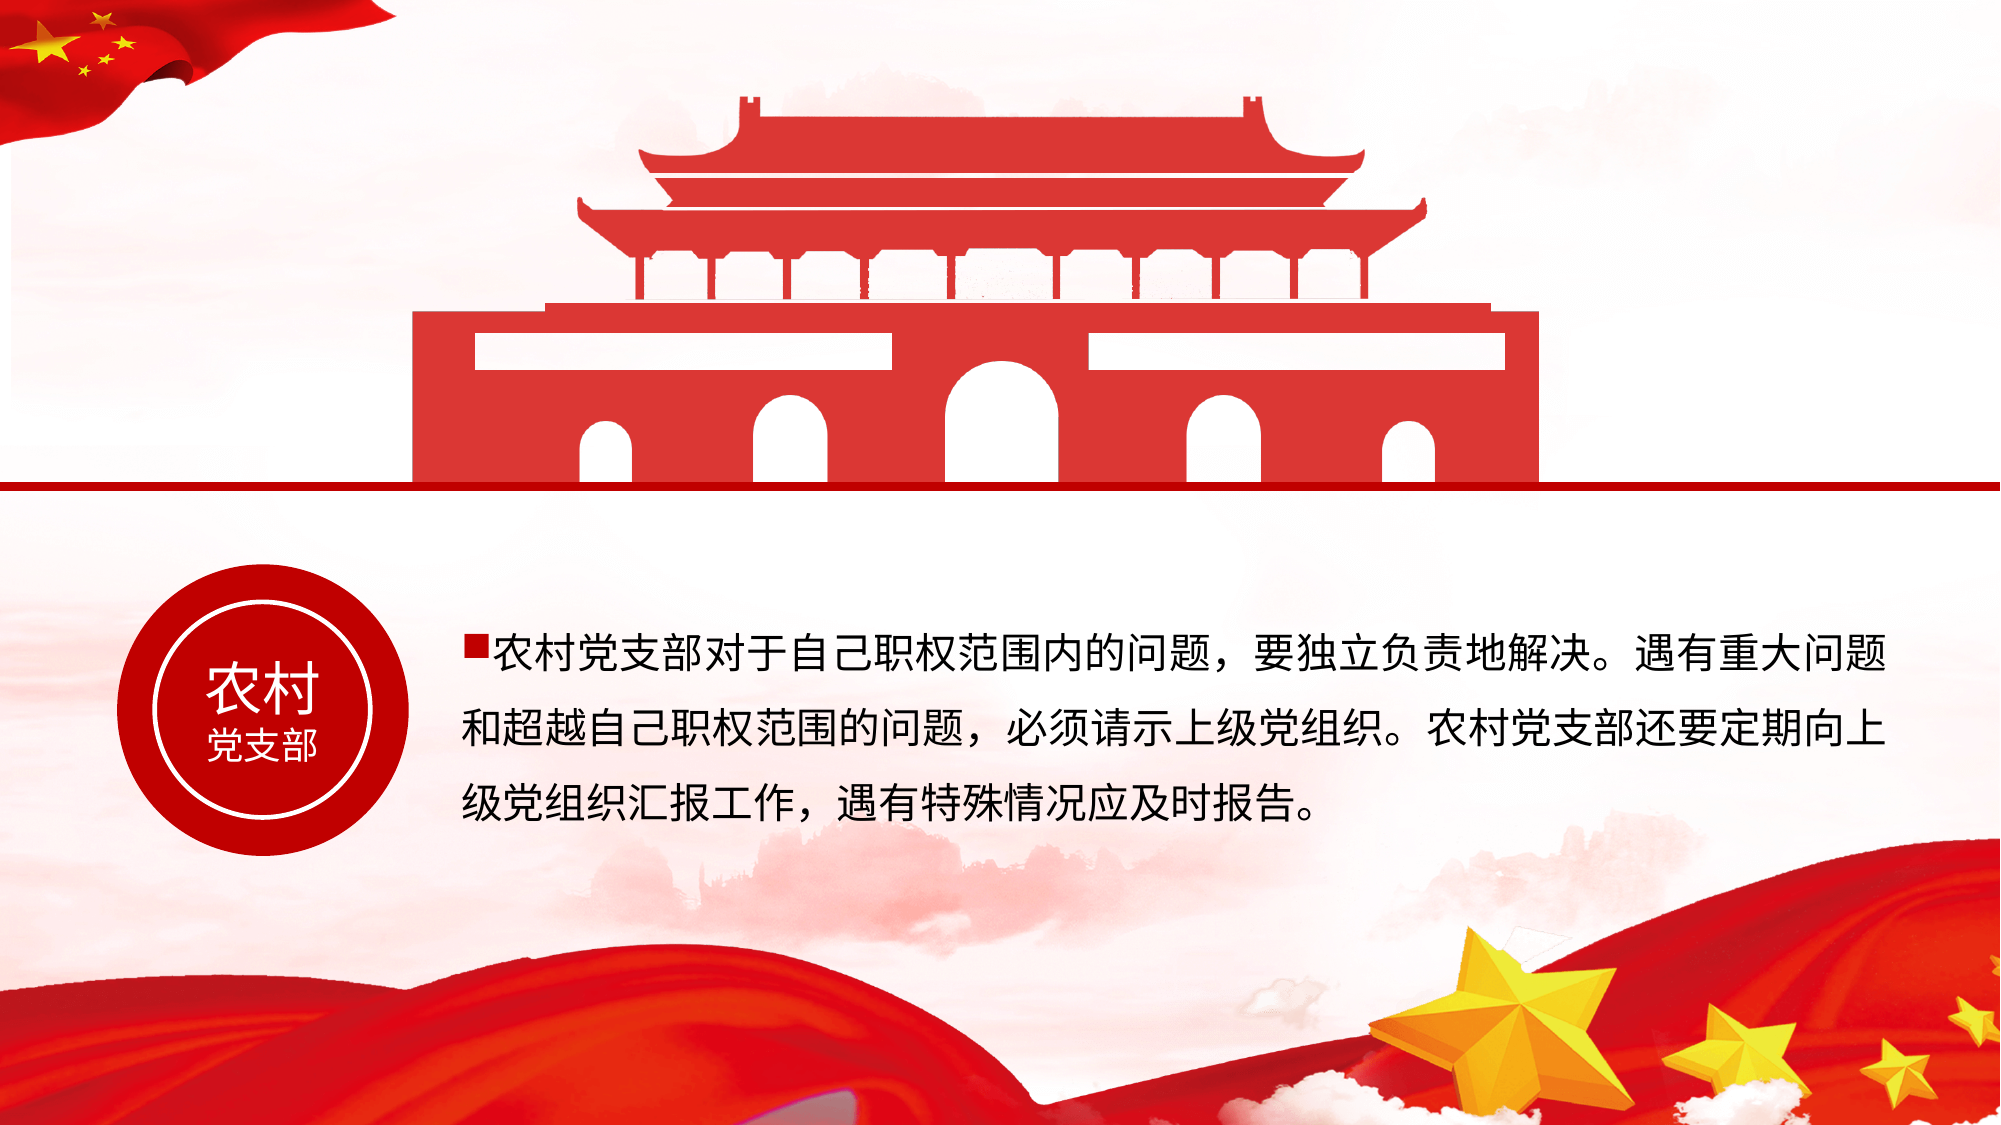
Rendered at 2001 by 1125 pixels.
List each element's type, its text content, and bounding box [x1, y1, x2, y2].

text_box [117, 564, 409, 856]
picture [0, 0, 2001, 1125]
text_box 农村党支部对于自己职权范围内的问题，要独立负责地解决。遇有重大问题和超越自己职权范围的问题，必须请示上级党组织。农村党支部还要定期向上级党组织汇报工作，遇有特殊情况应及时报告。 [446, 594, 1902, 834]
